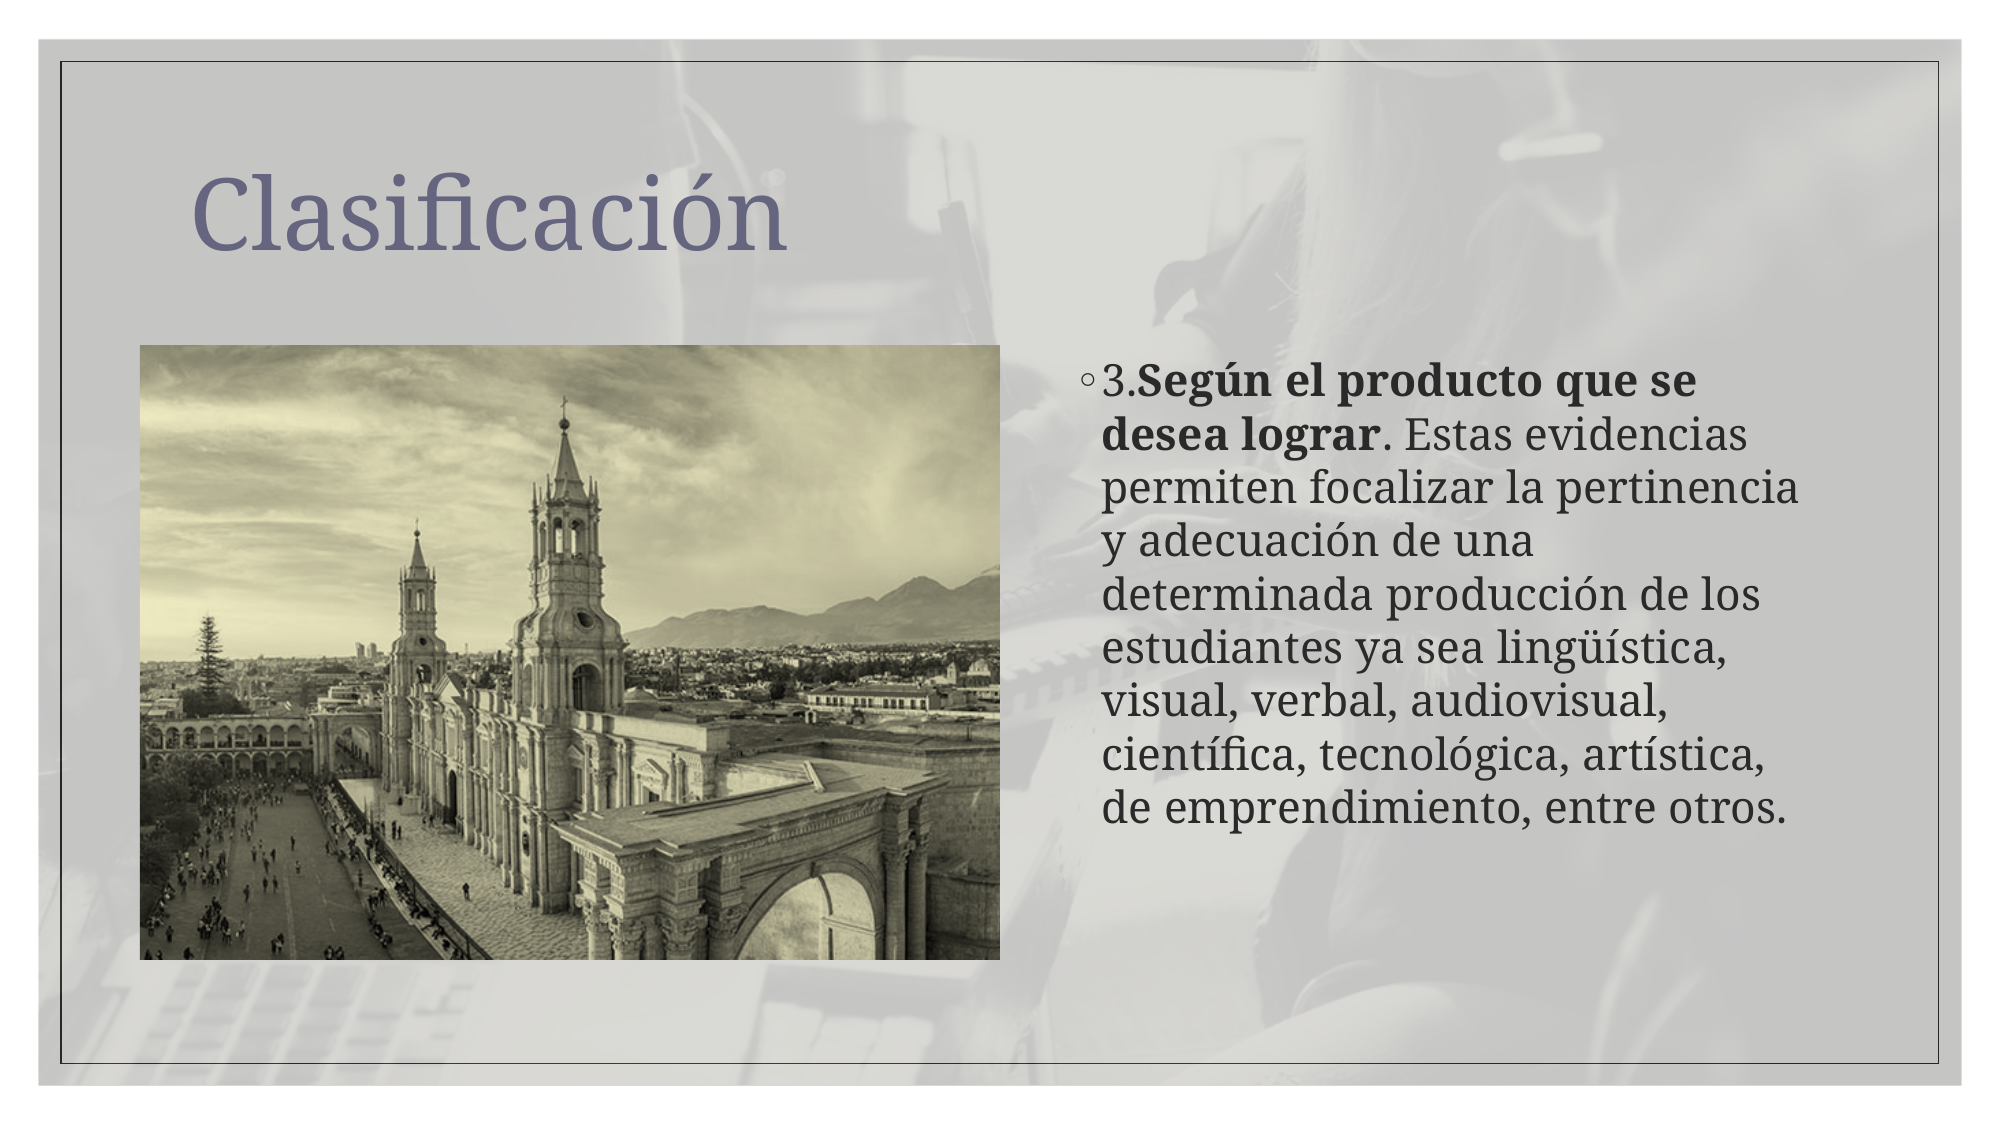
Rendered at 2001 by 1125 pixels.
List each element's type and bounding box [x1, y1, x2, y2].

picture [38, 40, 1962, 1085]
